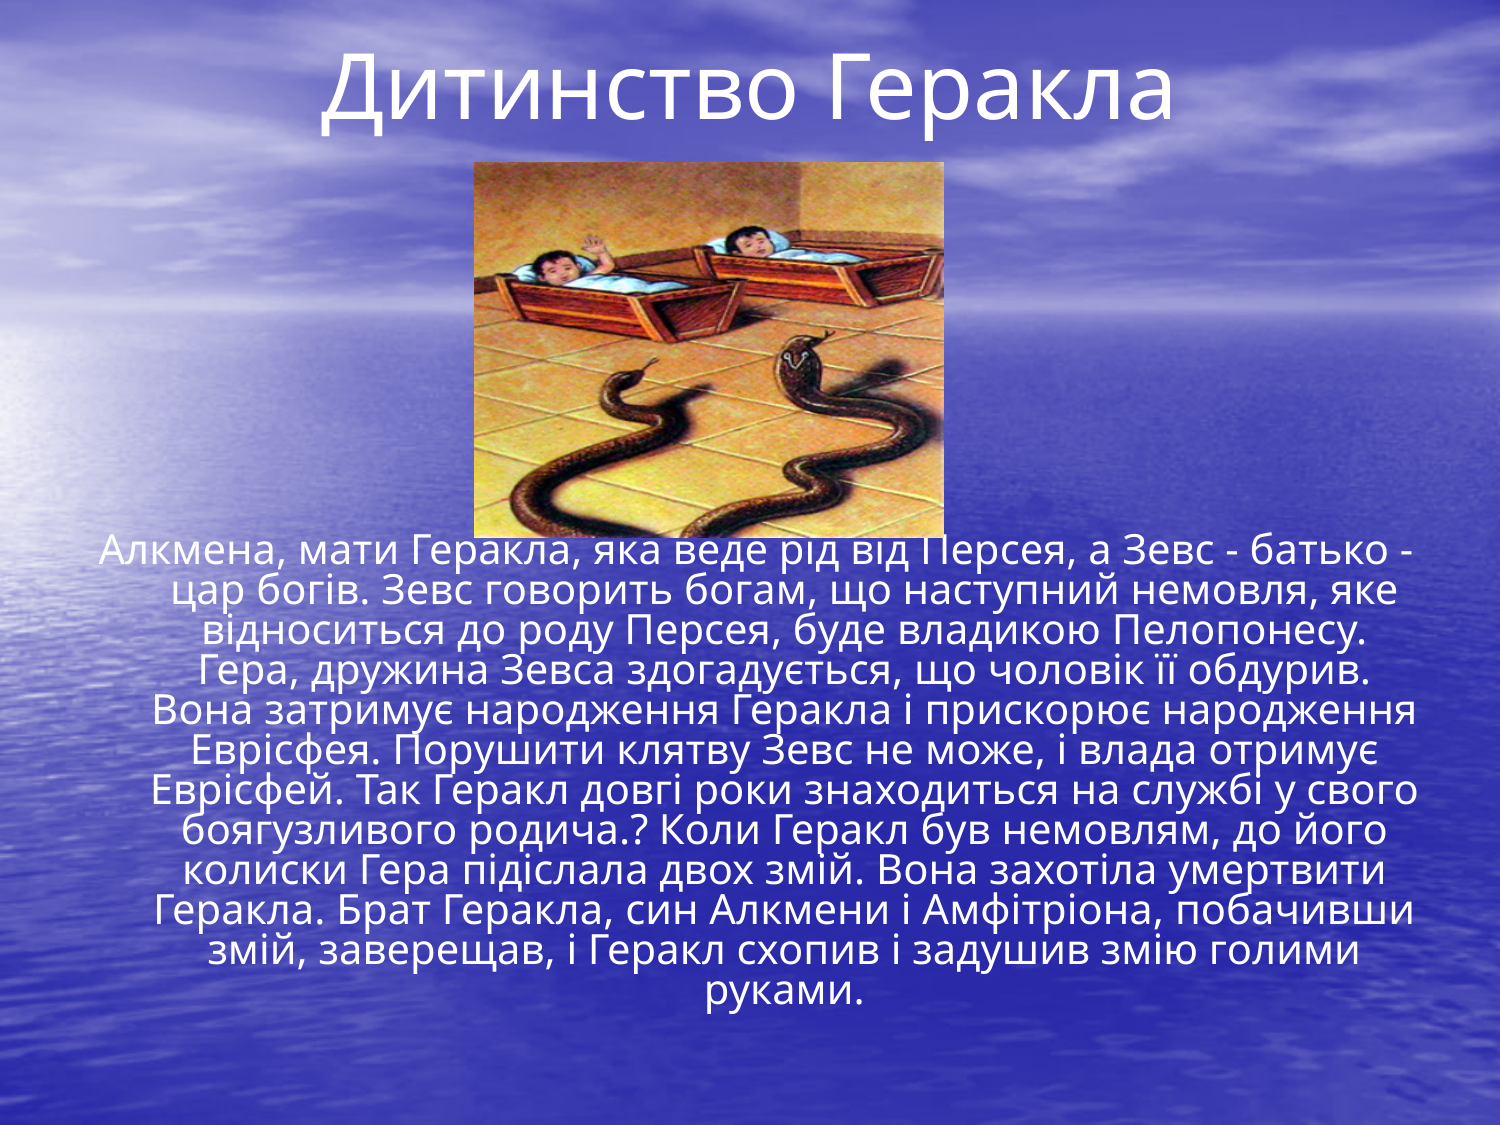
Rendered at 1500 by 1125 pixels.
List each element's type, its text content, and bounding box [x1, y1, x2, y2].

picture [474, 162, 944, 538]
list Алкмена, мати Геракла, яка веде рід від Персея, а Зевс - батько - цар богів. Зевс говорить богам, що наступний немовля, яке відноситься до роду Персея, буде владикою Пелопонесу. Гера, дружина Зевса здогадується, що чоловік її обдурив. Вона затримує народження Геракла і прискорює народження Еврісфея. Порушити клятву Зевс не може, і влада отримує Еврісфей. Так Геракл довгі роки знаходиться на службі у свого боягузливого родича.? Коли Геракл був немовлям, до його колиски Гера підіслала двох змій. Вона захотіла умертвити Геракла. Брат Геракла, син Алкмени і Амфітріона, побачивши змій, заверещав, і Геракл схопив і задушив змію голими руками. [74, 524, 1438, 1125]
title Дитинство Геракла [74, 0, 1426, 276]
